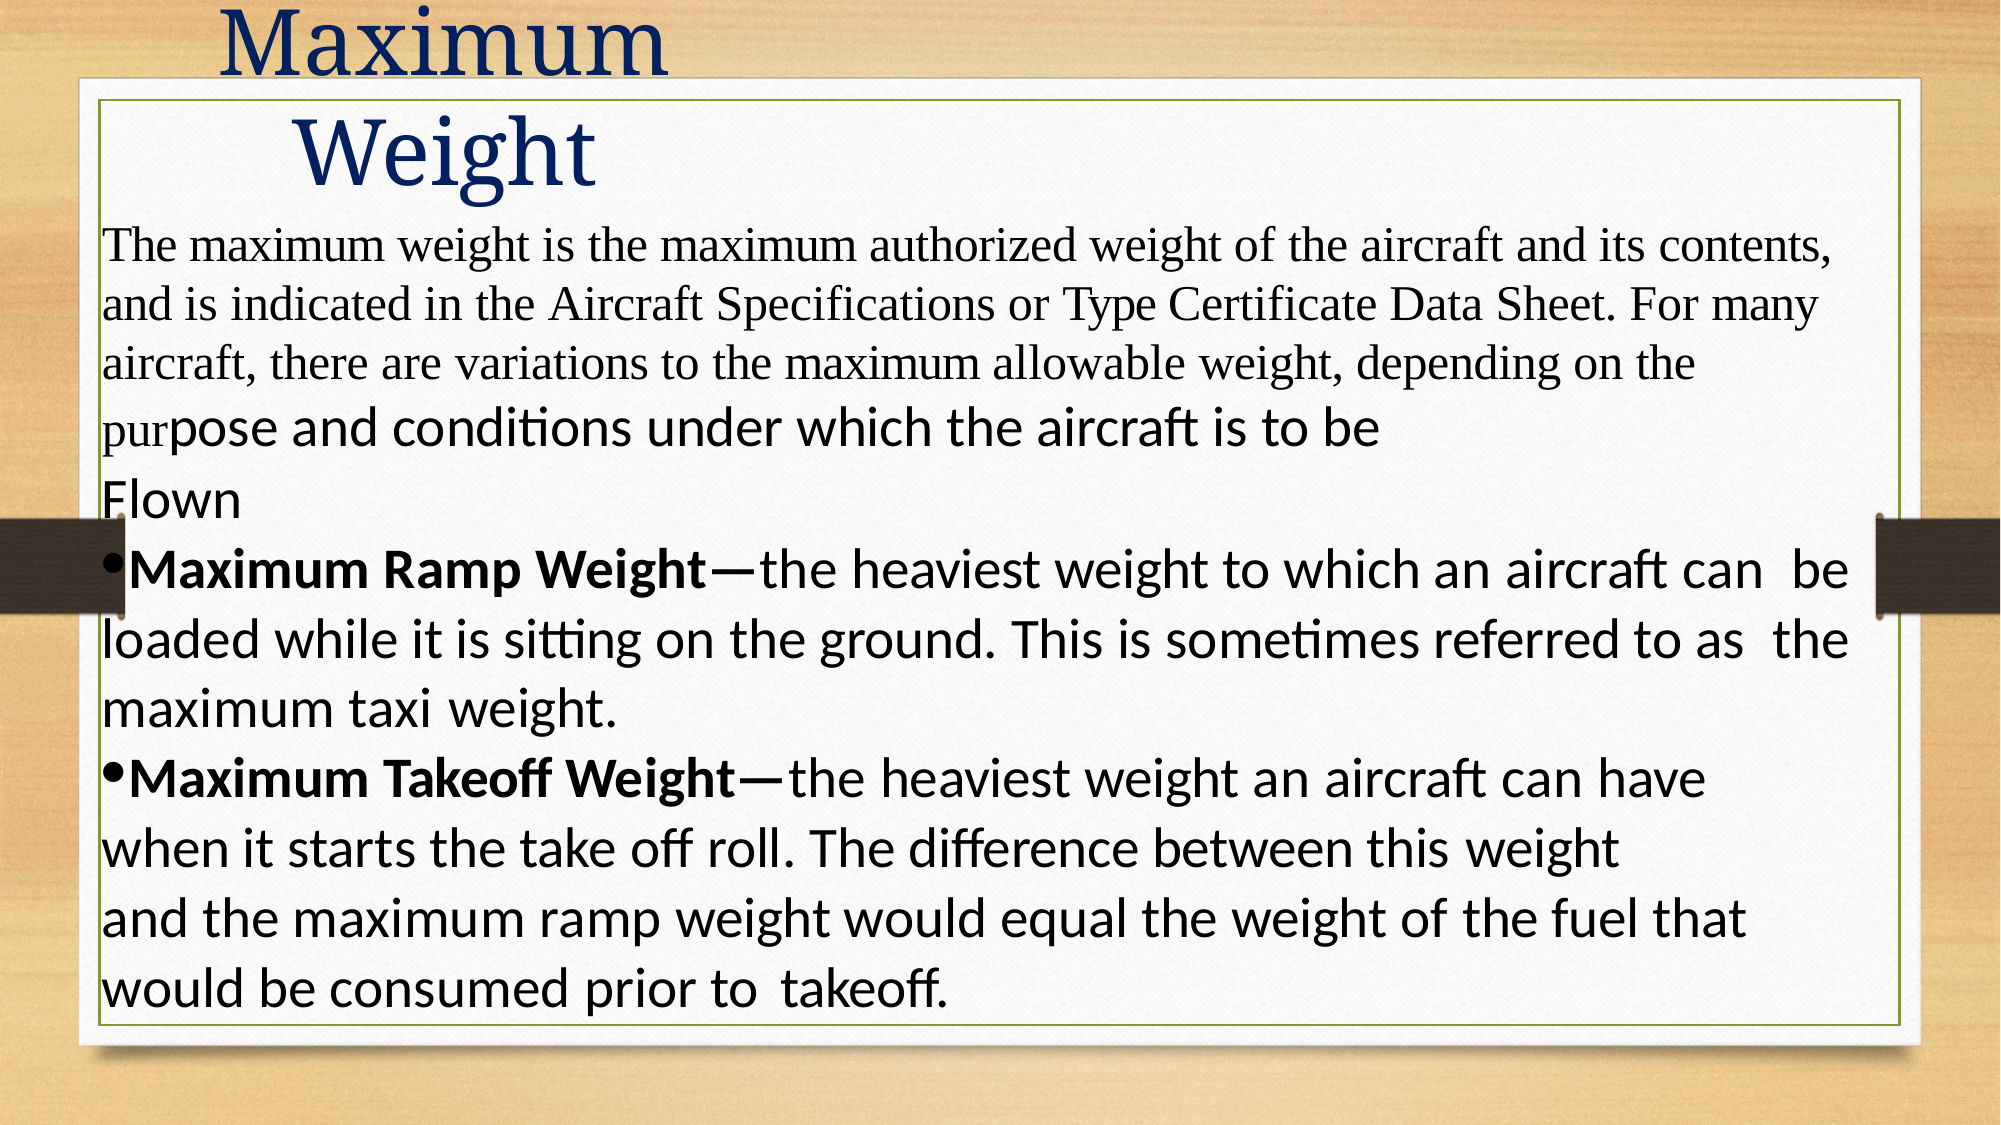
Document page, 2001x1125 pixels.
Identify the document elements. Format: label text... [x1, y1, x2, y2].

title Maximum Weight [125, 0, 763, 204]
text_box The maximum weight is the maximum authorized weight of the aircraft and its contents, and is indicated in the Aircraft Specifications or Type Certificate Data Sheet. For many aircraft, there are variations to the maximum allowable weight, depending on the purpose and conditions under which the aircraft is to be Flown Maximum Ramp Weight—the heaviest weight to which an aircraft can be loaded while it is sitting on the ground. This is sometimes referred to as the maximum taxi weight. Maximum Takeoff Weight—the heaviest weight an aircraft can have when it starts the take off roll. The difference between this weight and the maximum ramp weight would equal the weight of the fuel that would be consumed prior to takeoff. [99, 211, 1864, 1020]
picture [0, 0, 2001, 1125]
